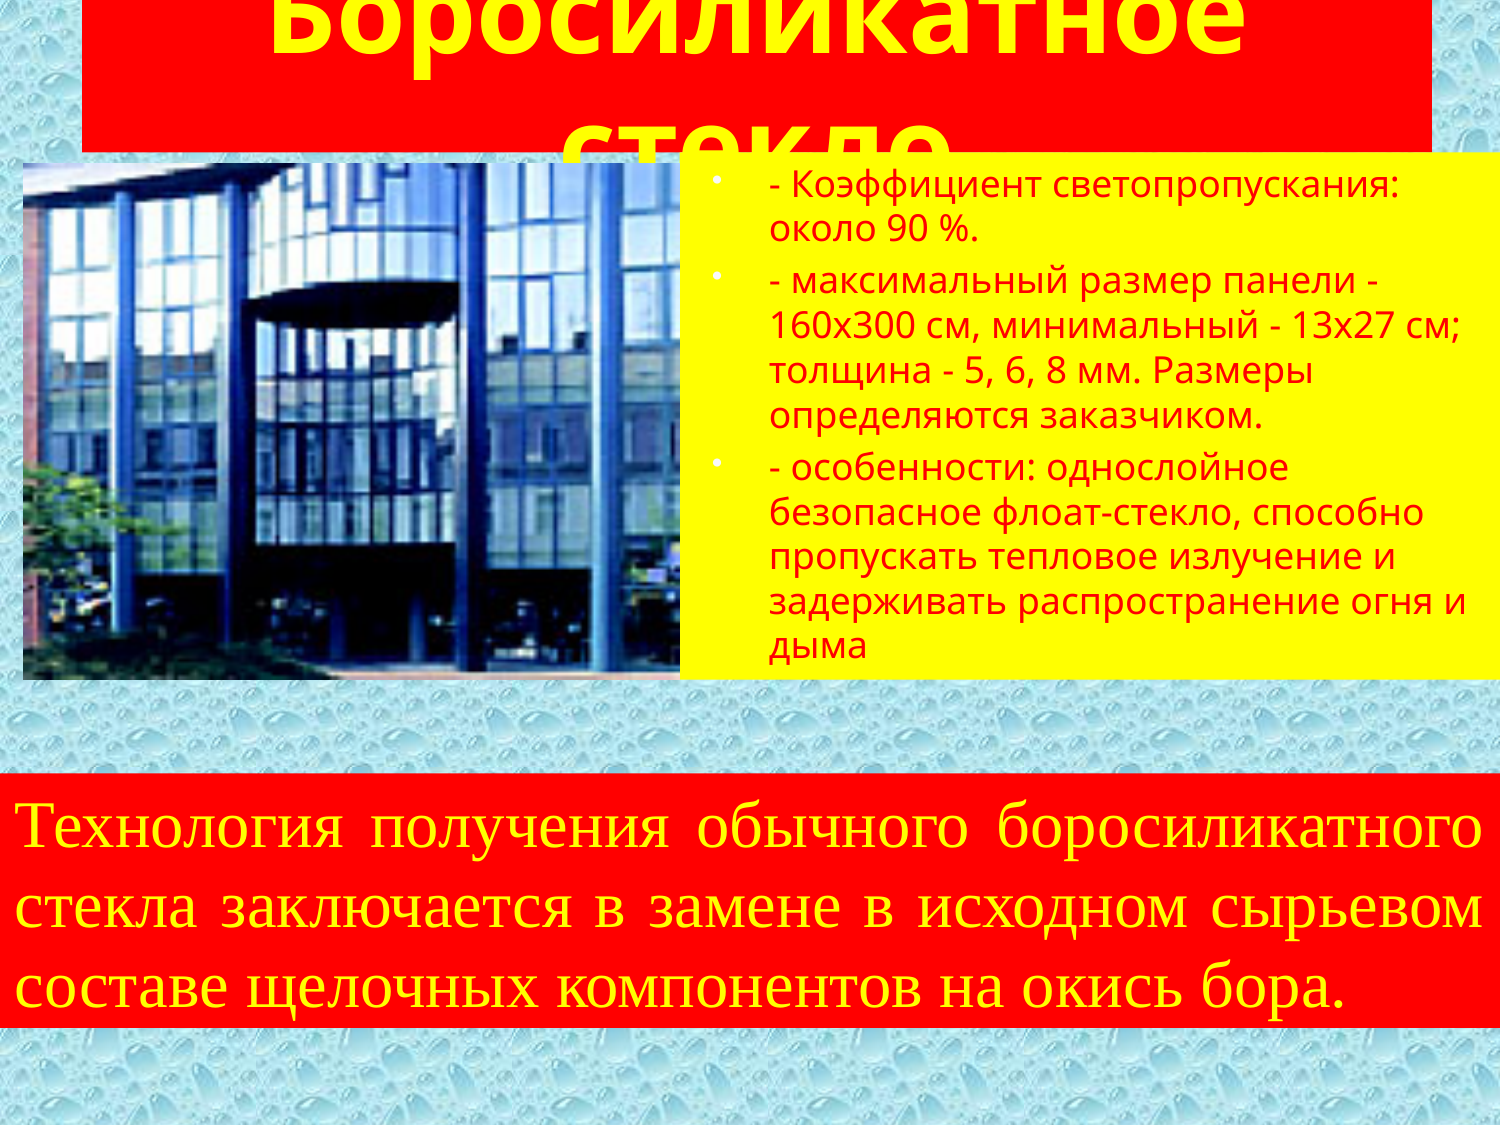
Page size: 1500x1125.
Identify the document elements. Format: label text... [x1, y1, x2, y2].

picture [1432, 0, 1500, 152]
picture [0, 0, 1500, 773]
title Боросиликатное стекло [82, 0, 1432, 153]
picture [0, 1028, 1500, 1125]
text_box Технология получения обычного боросиликатного стекла заключается в замене в исходном сырьевом составе щелочных компонентов на окись бора. [0, 773, 1500, 1028]
list - Коэффициент светопропускания: около 90 %. - максимальный размер панели - 160х300 см, минимальный - 13х27 см; толщина - 5, 6, 8 мм. Размеры определяются заказчиком. - особенности: однослойное безопасное флоат-стекло, способно пропускать тепловое излучение и задерживать распространение огня и дыма [679, 152, 1500, 680]
